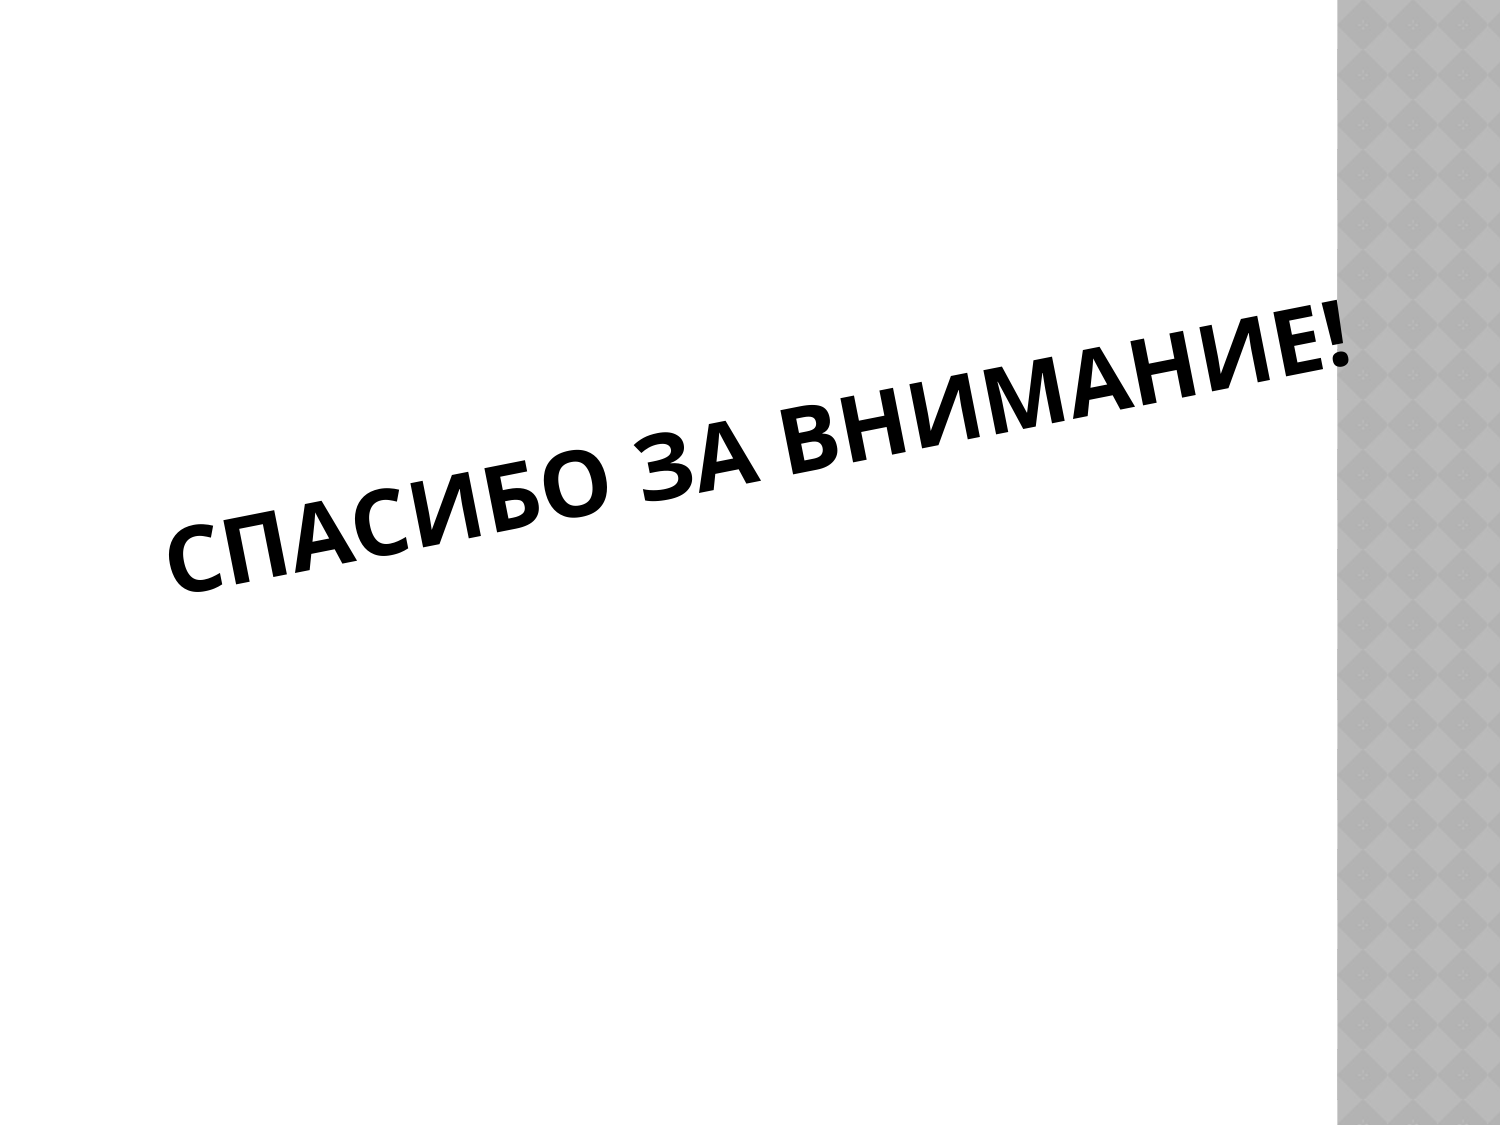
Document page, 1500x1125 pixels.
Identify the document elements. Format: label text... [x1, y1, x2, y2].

text_box СПАСИБО ЗА ВНИМАНИЕ! [137, 248, 1449, 626]
